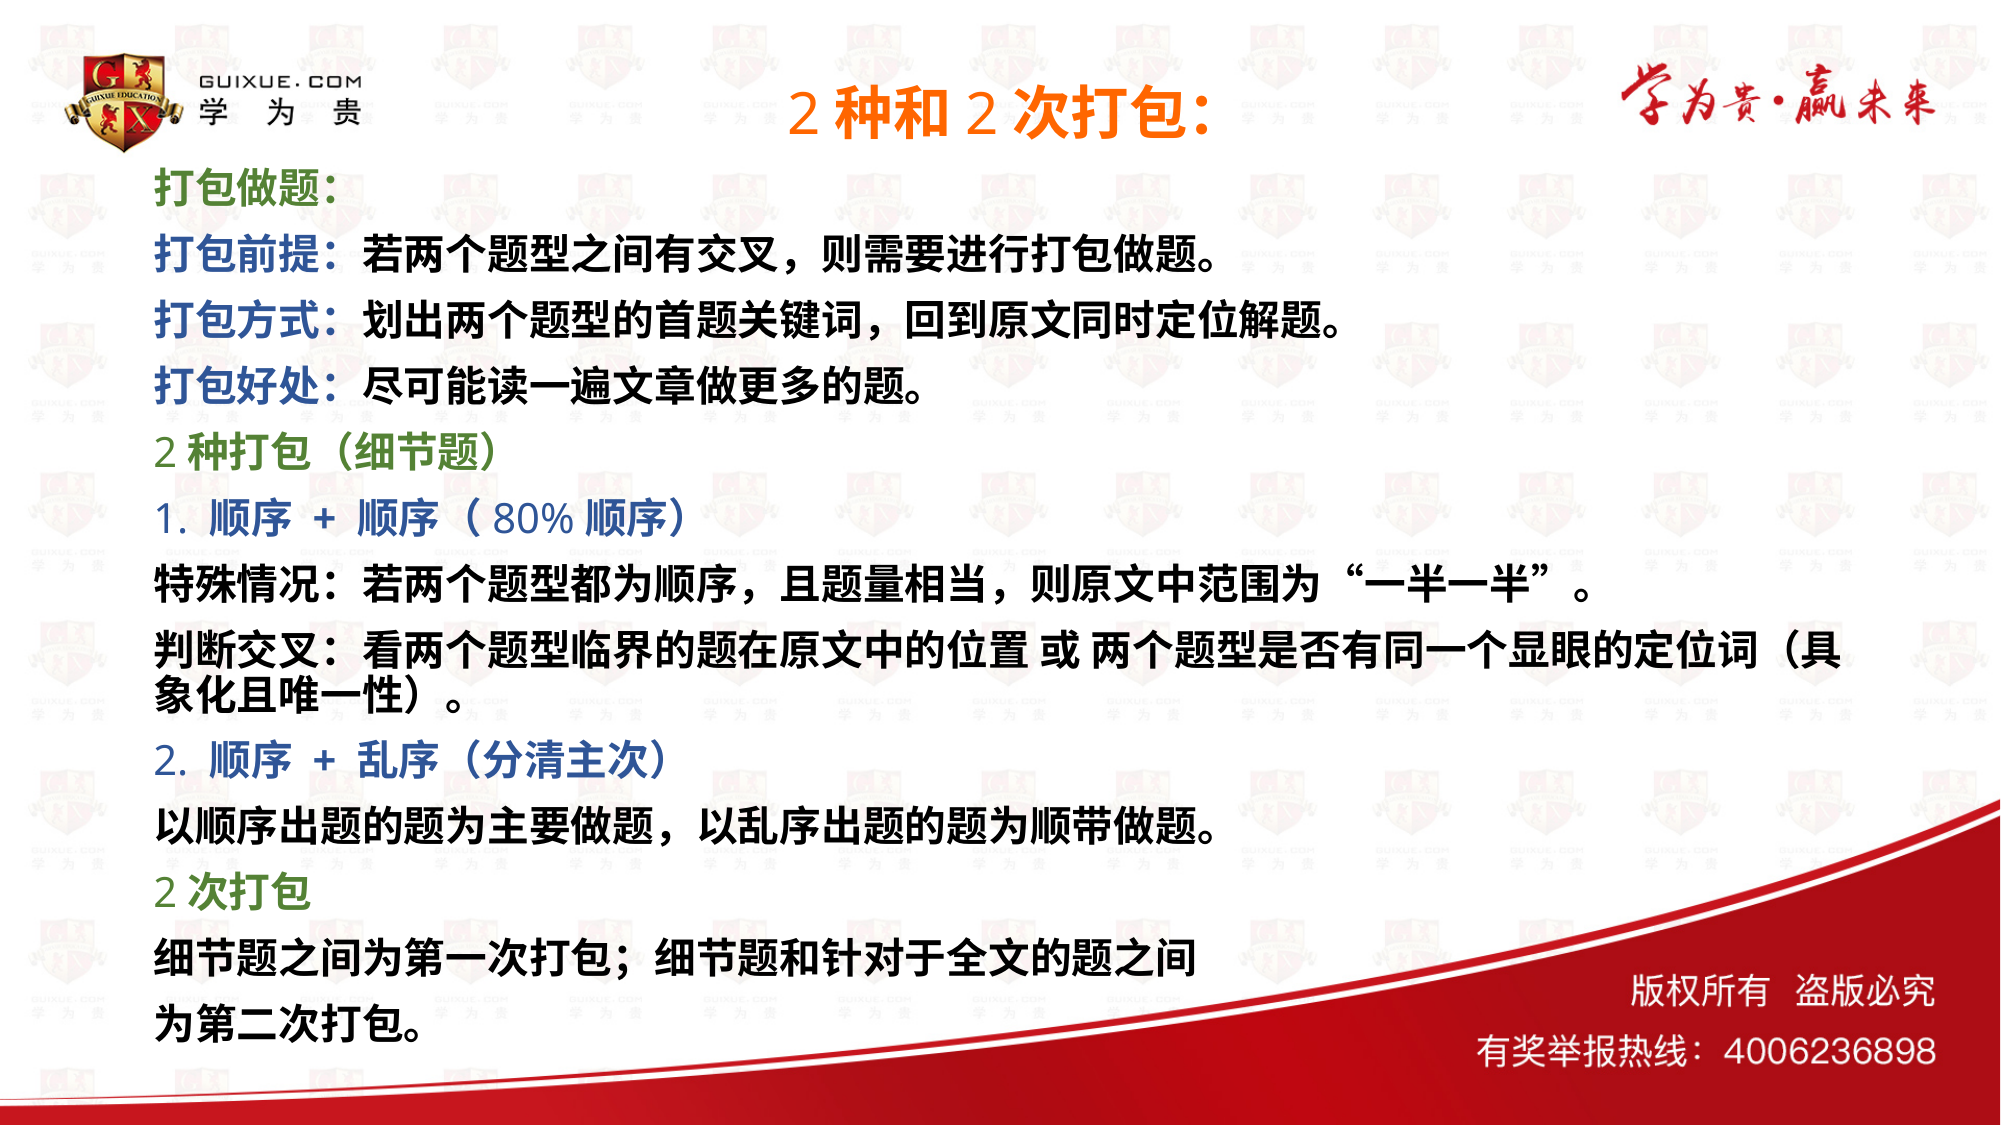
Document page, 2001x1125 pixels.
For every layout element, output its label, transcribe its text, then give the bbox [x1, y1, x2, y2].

picture [0, 0, 2001, 1125]
list 2种和2次打包： 打包做题： 打包前提：若两个题型之间有交叉，则需要进行打包做题。 打包方式：划出两个题型的首题关键词，回到原文同时定位解题。 打包好处：尽可能读一遍文章做更多的题。 2种打包（细节题） 1. 顺序 + 顺序（80%顺序） 特殊情况：若两个题型都为顺序，且题量相当，则原文中范围为“一半一半”。 判断交叉：看两个题型临界的题在原文中的位置 或 两个题型是否有同一个显眼的定位词（具象化且唯一性）。 2. 顺序 + 乱序（分清主次） 以顺序出题的题为主要做题，以乱序出题的题为顺带做题。 2次打包 细节题之间为第一次打包；细节题和针对于全文的题之间 为第二次打包。 [138, 76, 1896, 1049]
